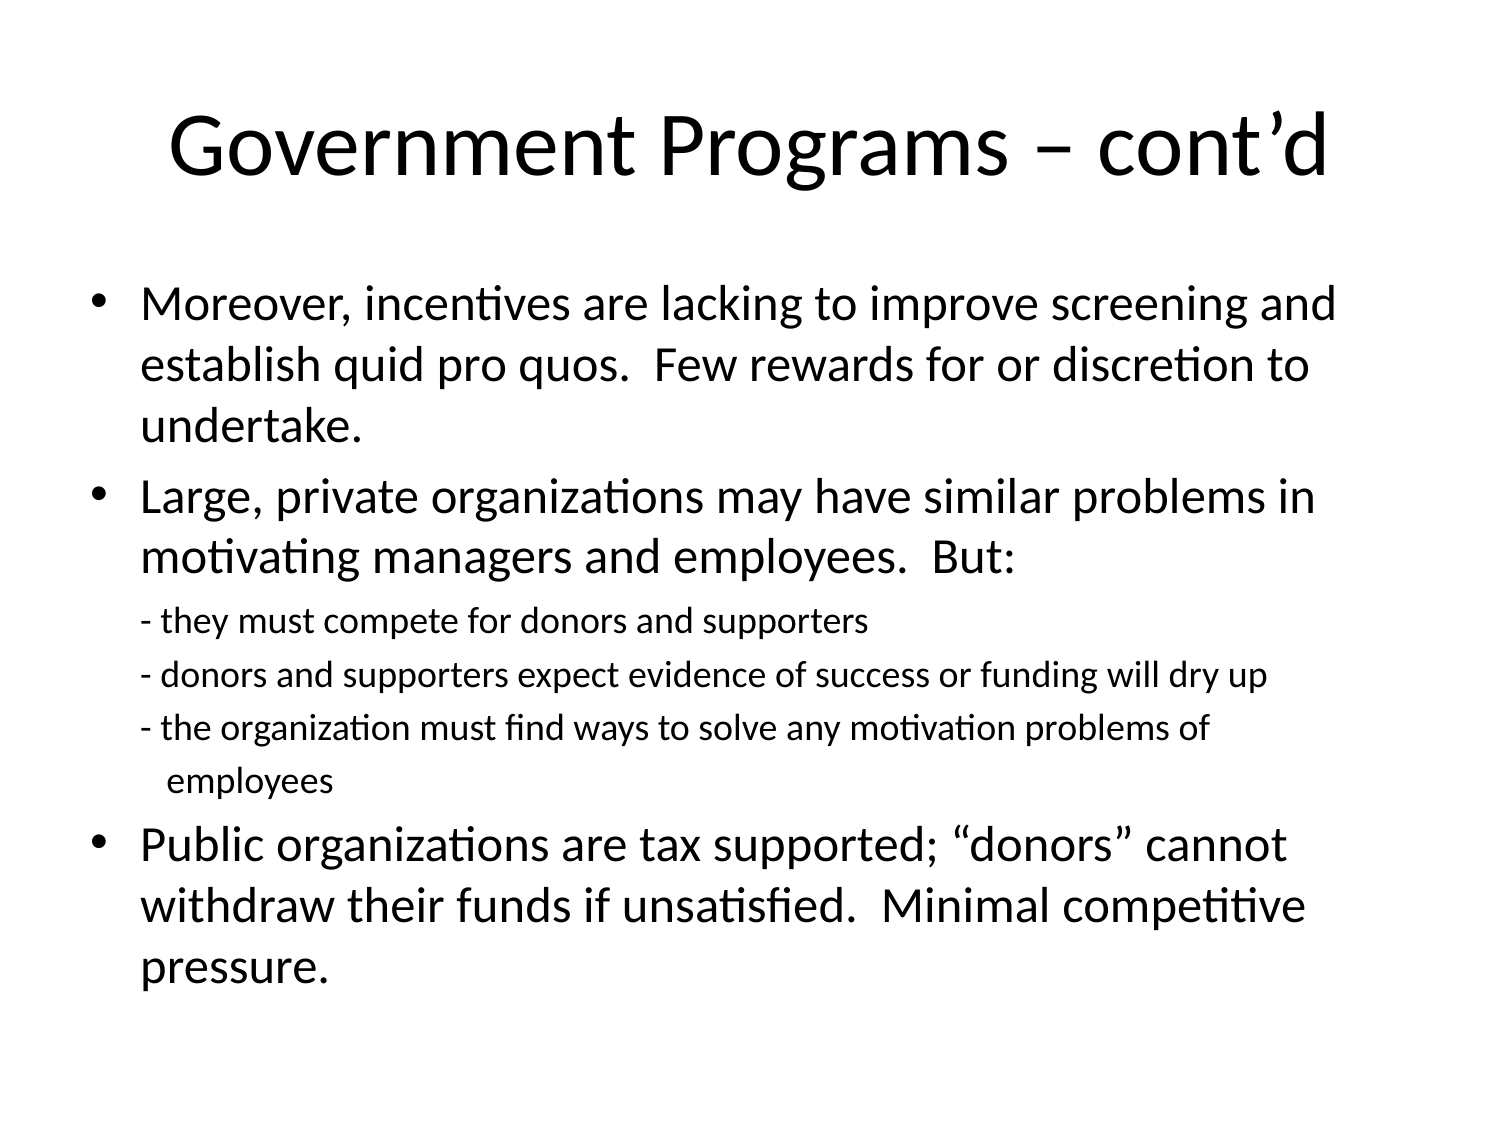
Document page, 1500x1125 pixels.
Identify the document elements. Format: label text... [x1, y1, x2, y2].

list Moreover, incentives are lacking to improve screening and establish quid pro quos. Few rewards for or discretion to undertake. Large, private organizations may have similar problems in motivating managers and employees. But: - they must compete for donors and supporters - donors and supporters expect evidence of success or funding will dry up - the organization must find ways to solve any motivation problems of employees Public organizations are tax supported; “donors” cannot withdraw their funds if unsatisfied. Minimal competitive pressure. [75, 262, 1425, 1005]
title Government Programs – cont’d [75, 45, 1425, 233]
